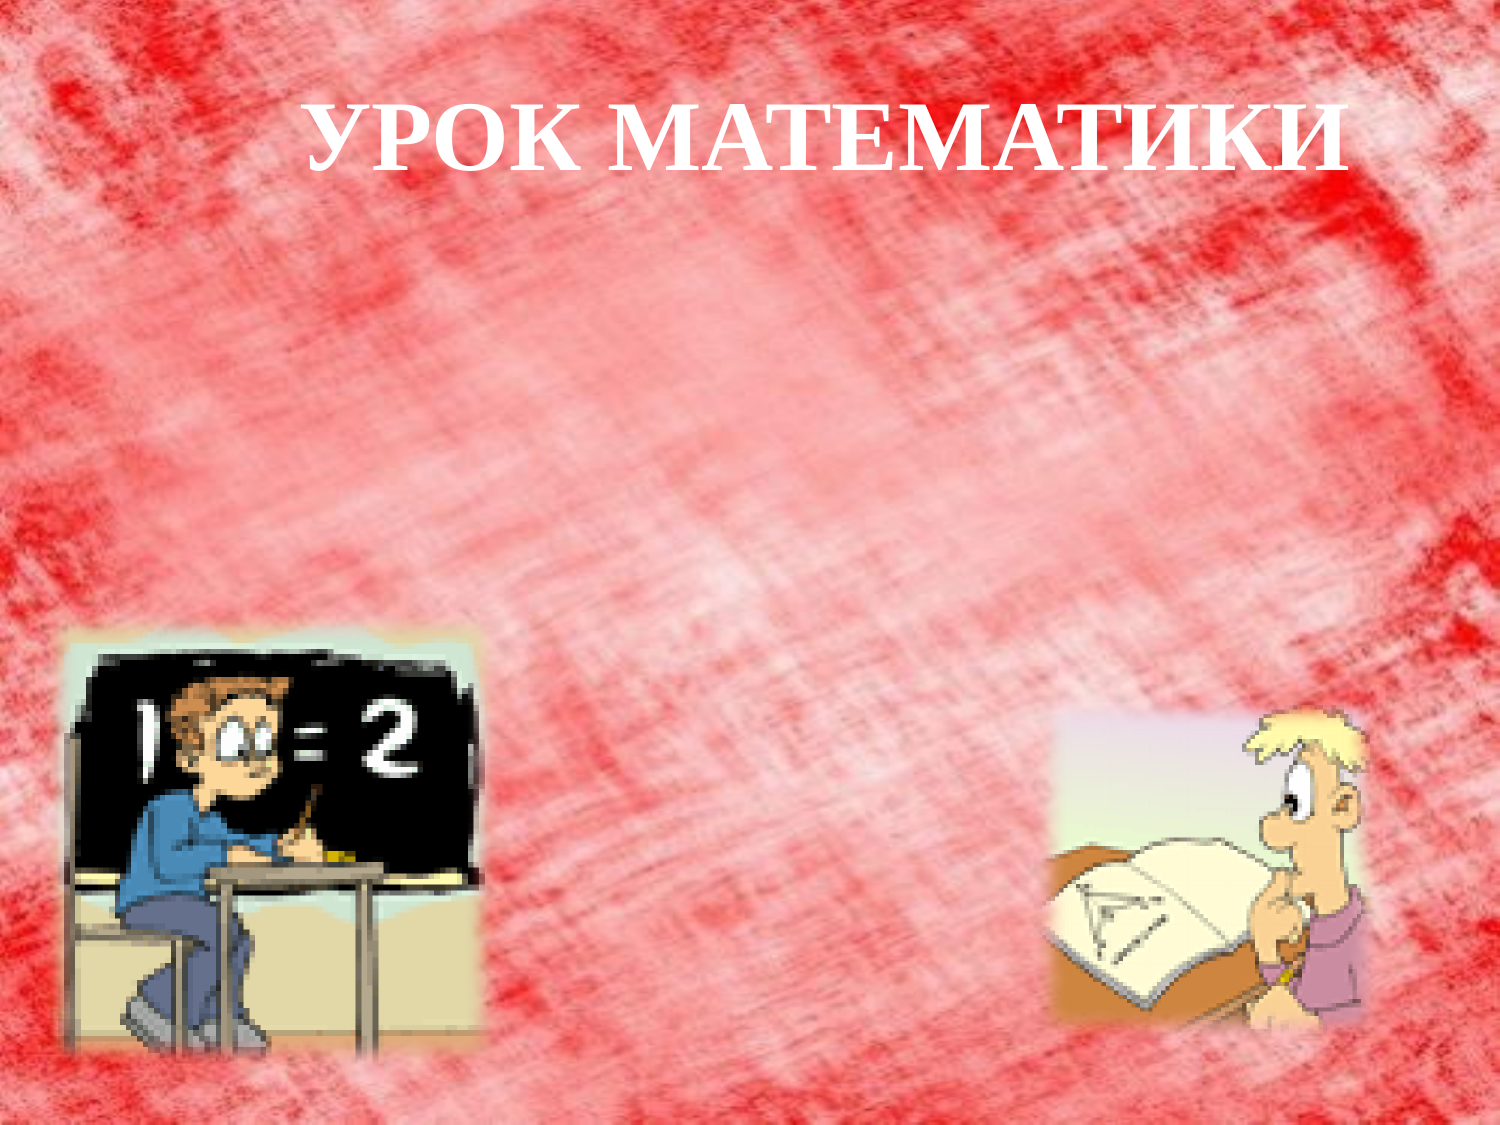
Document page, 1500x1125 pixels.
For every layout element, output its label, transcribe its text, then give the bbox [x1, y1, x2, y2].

title УРОК МАТЕМАТИКИ [150, 30, 1500, 231]
picture [0, 0, 1500, 1125]
